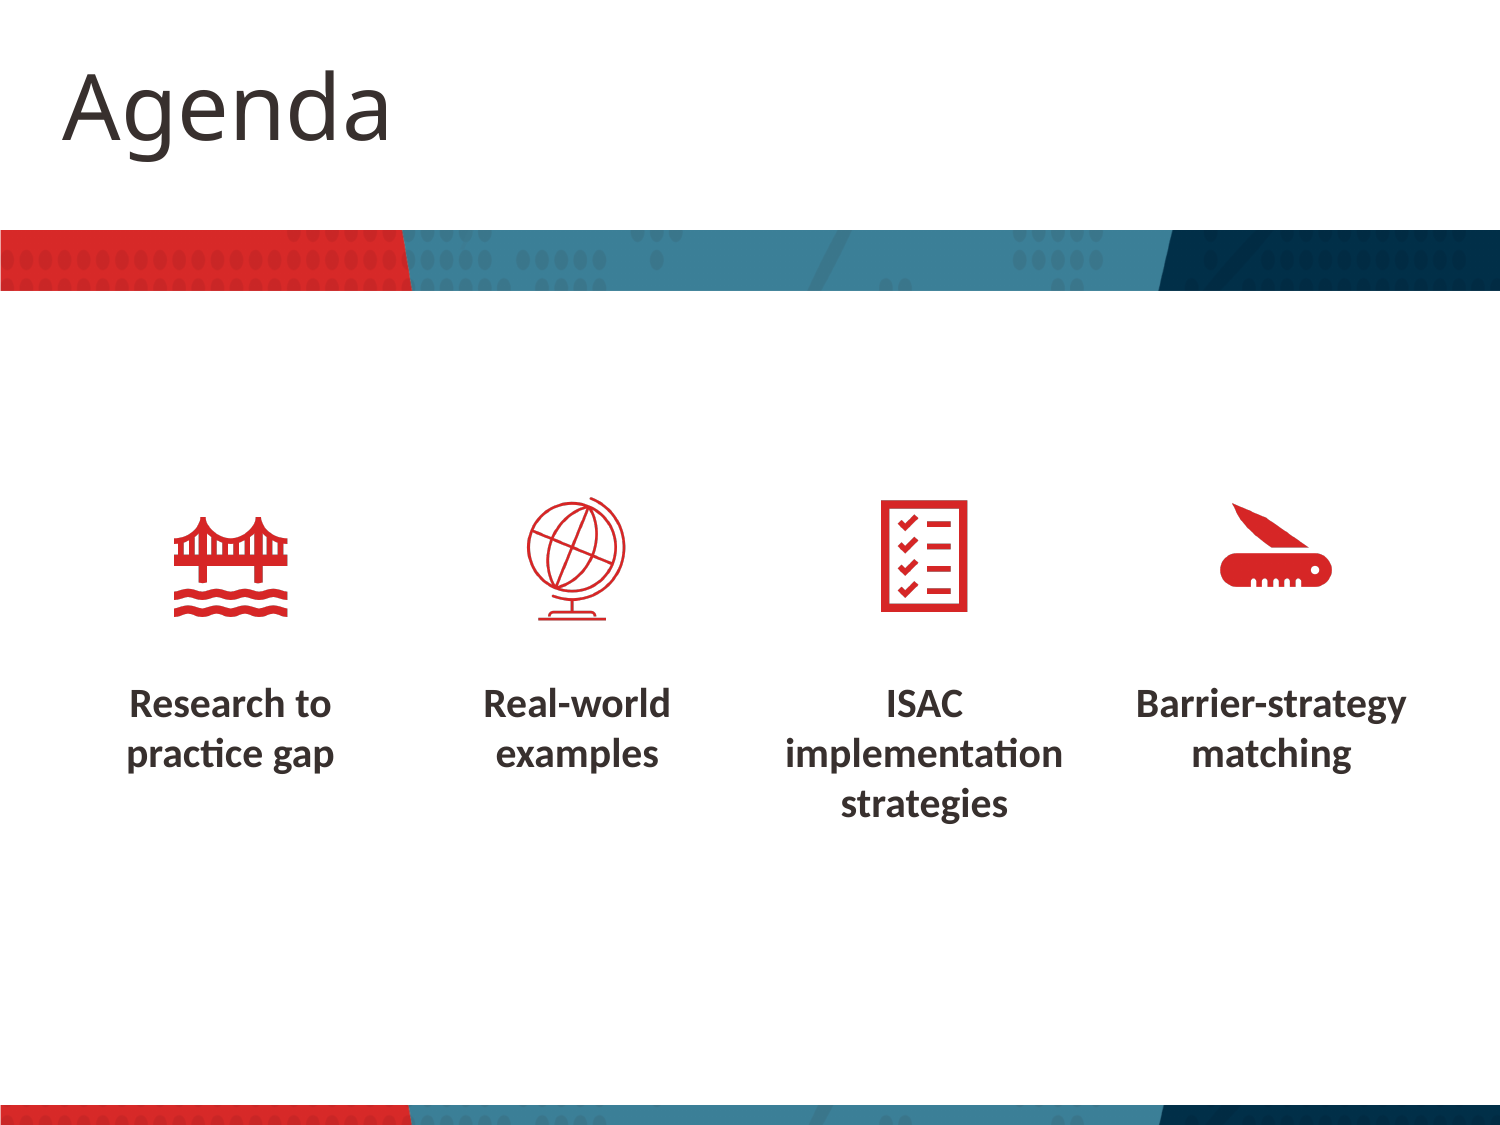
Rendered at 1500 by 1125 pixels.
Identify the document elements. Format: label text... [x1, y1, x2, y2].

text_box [1, 219, 1500, 1102]
picture [2, 1105, 1500, 1125]
title Agenda [0, 1, 1500, 220]
